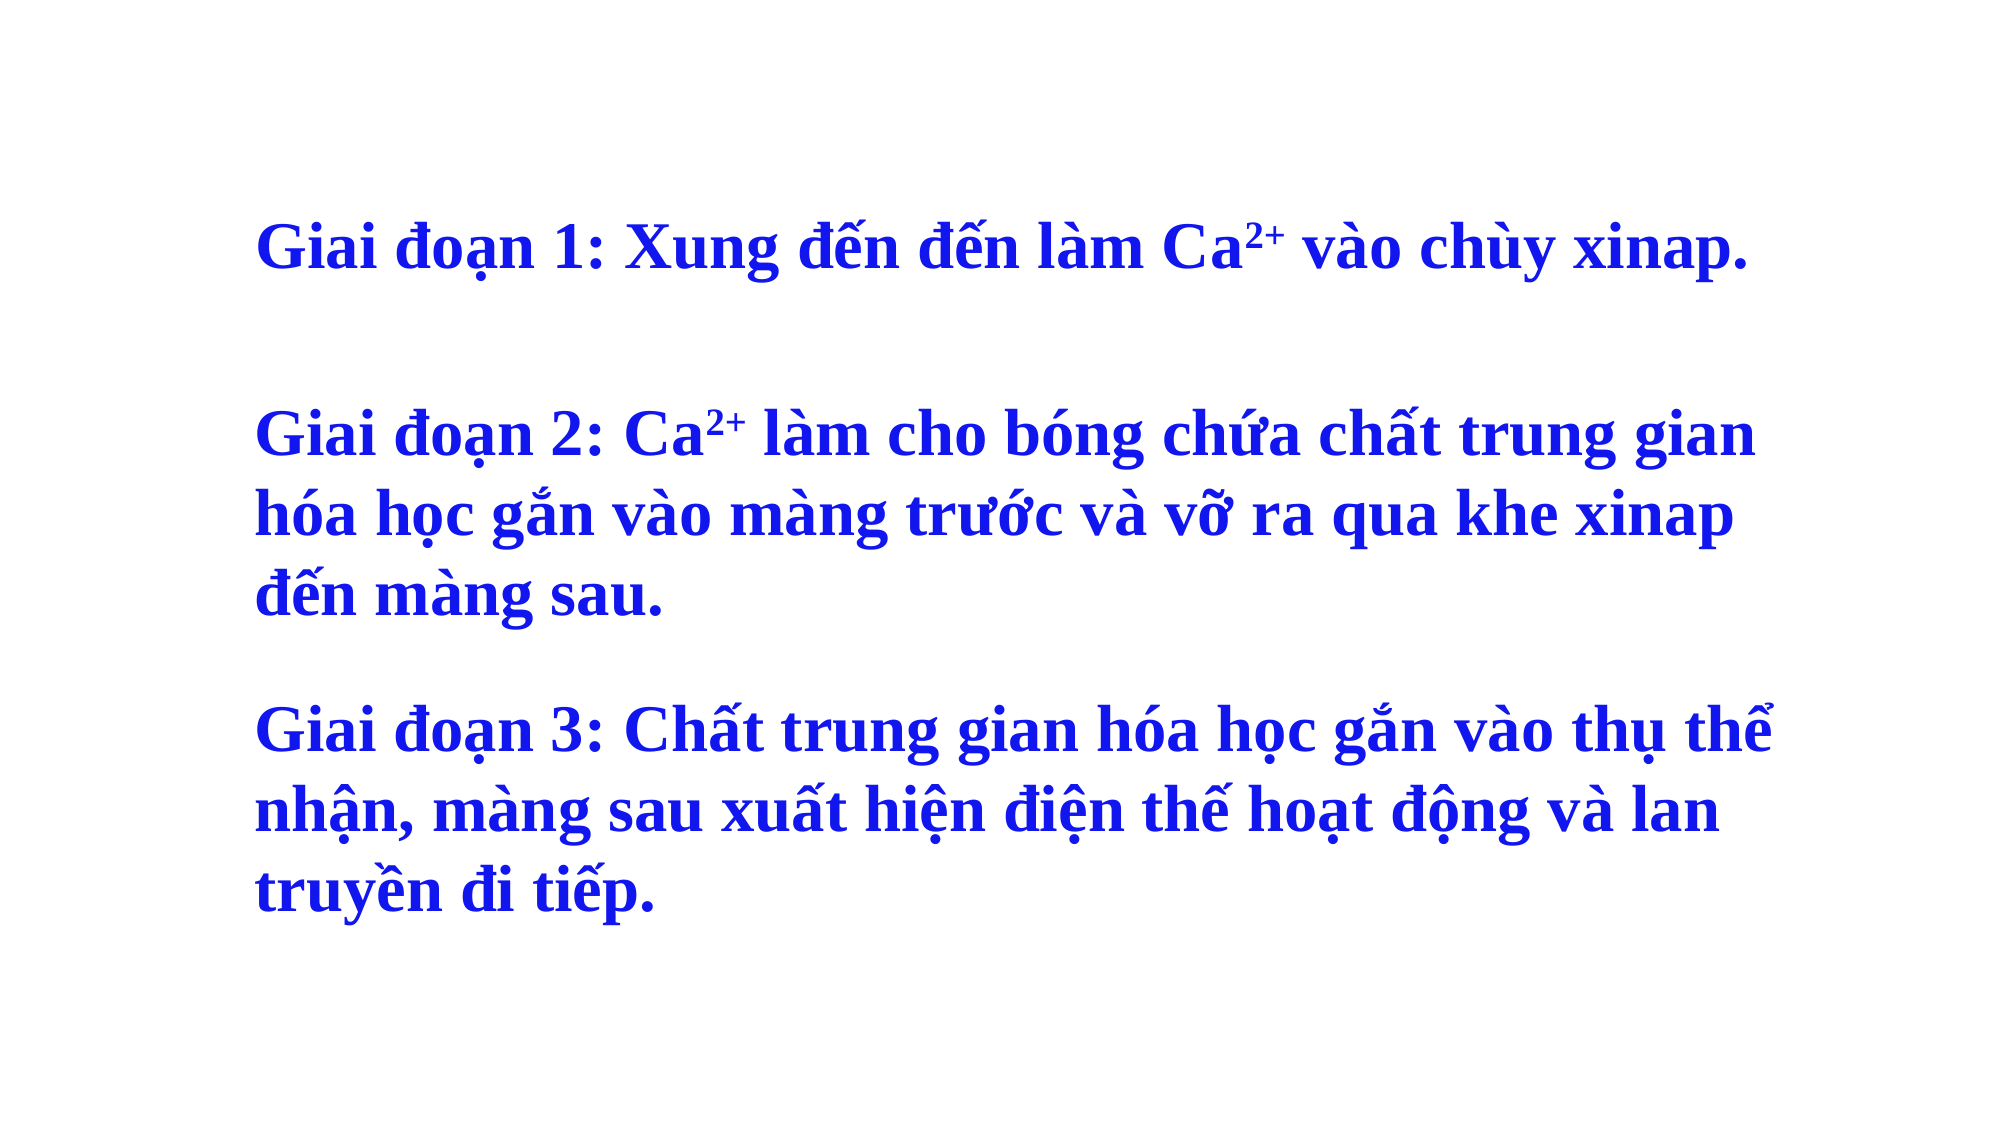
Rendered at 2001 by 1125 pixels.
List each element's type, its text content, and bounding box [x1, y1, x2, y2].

text_box Giai đoạn 2: Ca2+ làm cho bóng chứa chất trung gian hóa học gắn vào màng trước và vỡ ra qua khe xinap đến màng sau. [239, 381, 1854, 637]
text_box Giai đoạn 3: Chất trung gian hóa học gắn vào thụ thể nhận, màng sau xuất hiện điện thế hoạt động và lan truyền đi tiếp. [239, 677, 1854, 933]
text_box Giai đoạn 1: Xung đến đến làm Ca2+ vào chùy xinap. [224, 194, 1839, 290]
